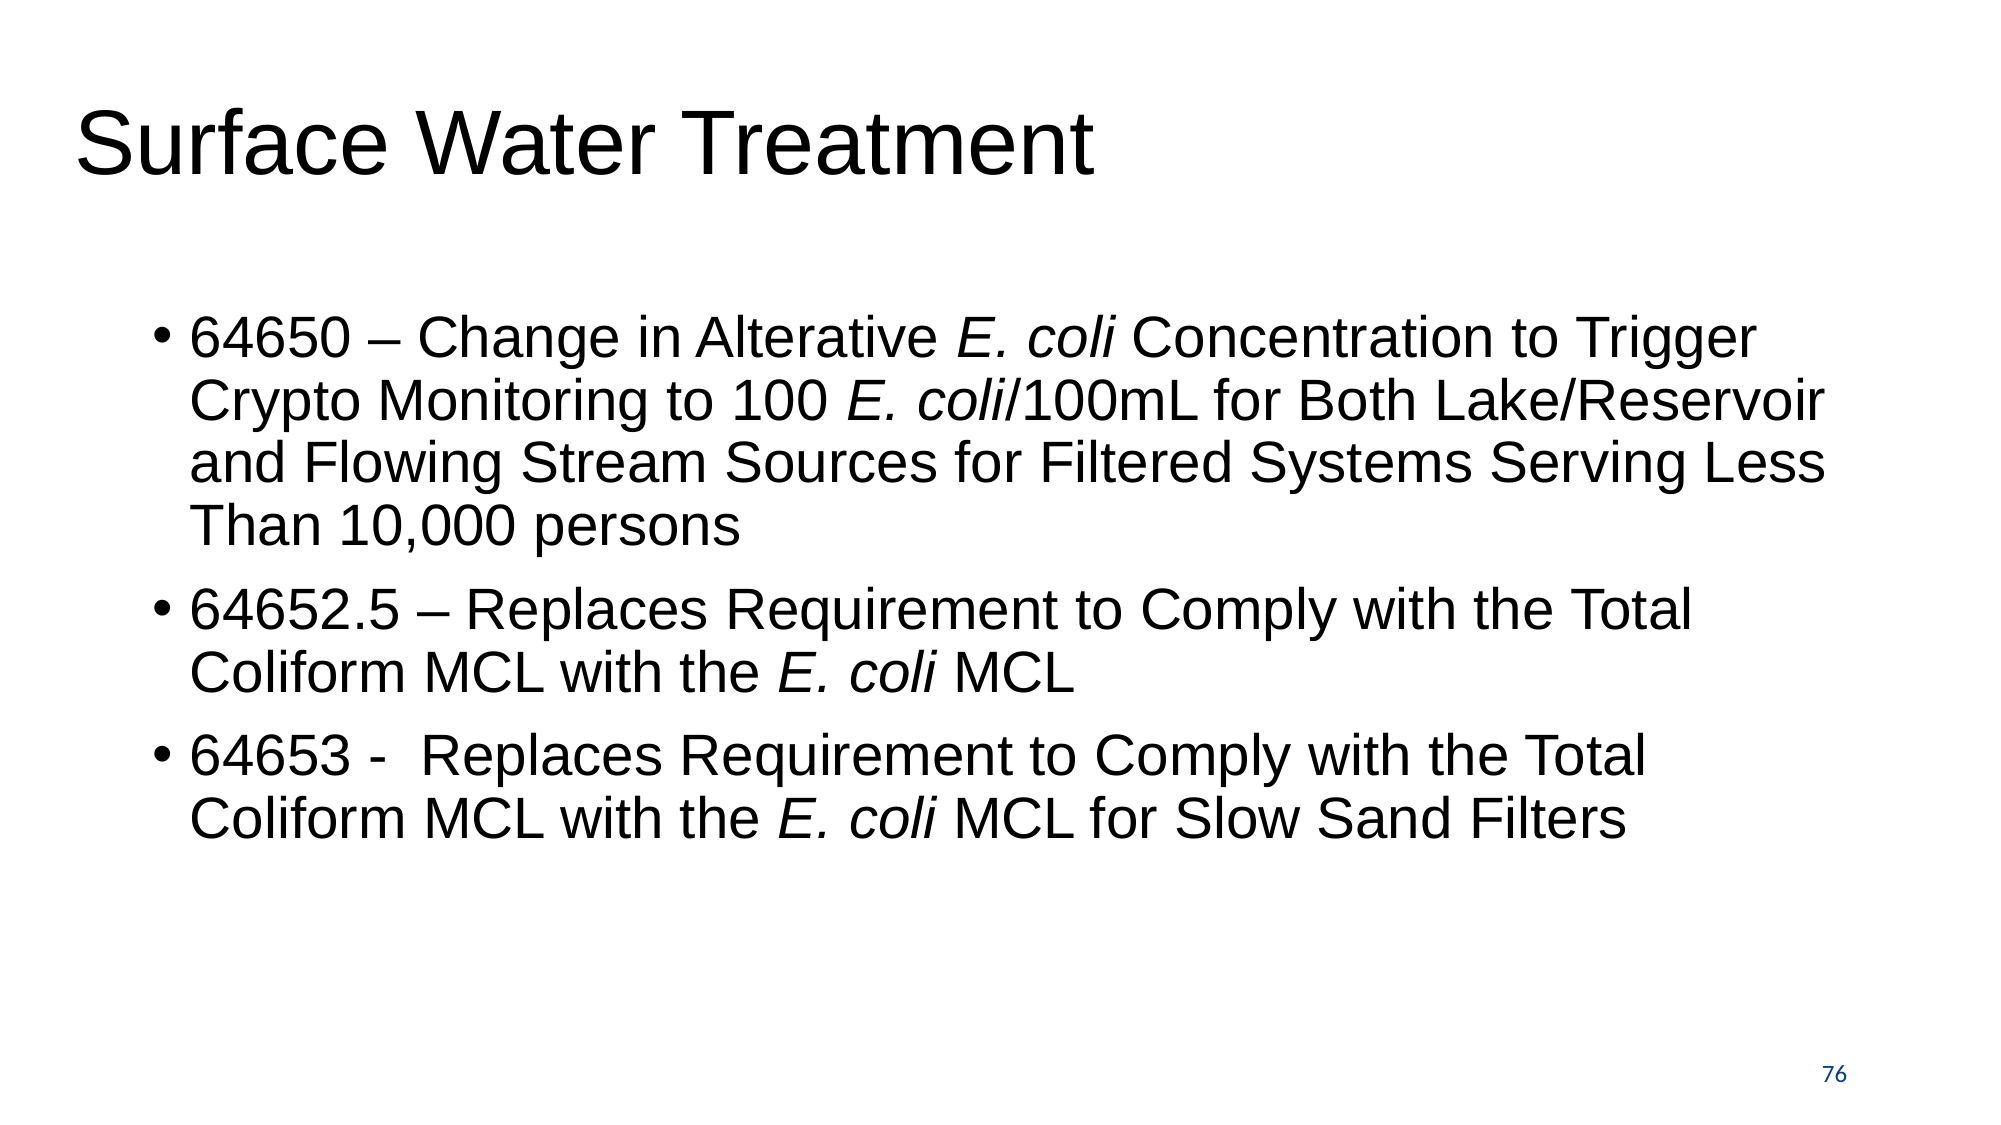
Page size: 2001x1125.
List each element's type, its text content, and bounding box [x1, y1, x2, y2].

title Surface Water Treatment [59, 36, 1785, 254]
list 64650 – Change in Alterative E. coli Concentration to Trigger Crypto Monitoring to 100 E. coli/100mL for Both Lake/Reservoir and Flowing Stream Sources for Filtered Systems Serving Less Than 10,000 persons 64652.5 – Replaces Requirement to Comply with the Total Coliform MCL with the E. coli MCL 64653 - Replaces Requirement to Comply with the Total Coliform MCL with the E. coli MCL for Slow Sand Filters [137, 299, 1863, 1014]
slide_number 76 [1412, 1042, 1863, 1103]
